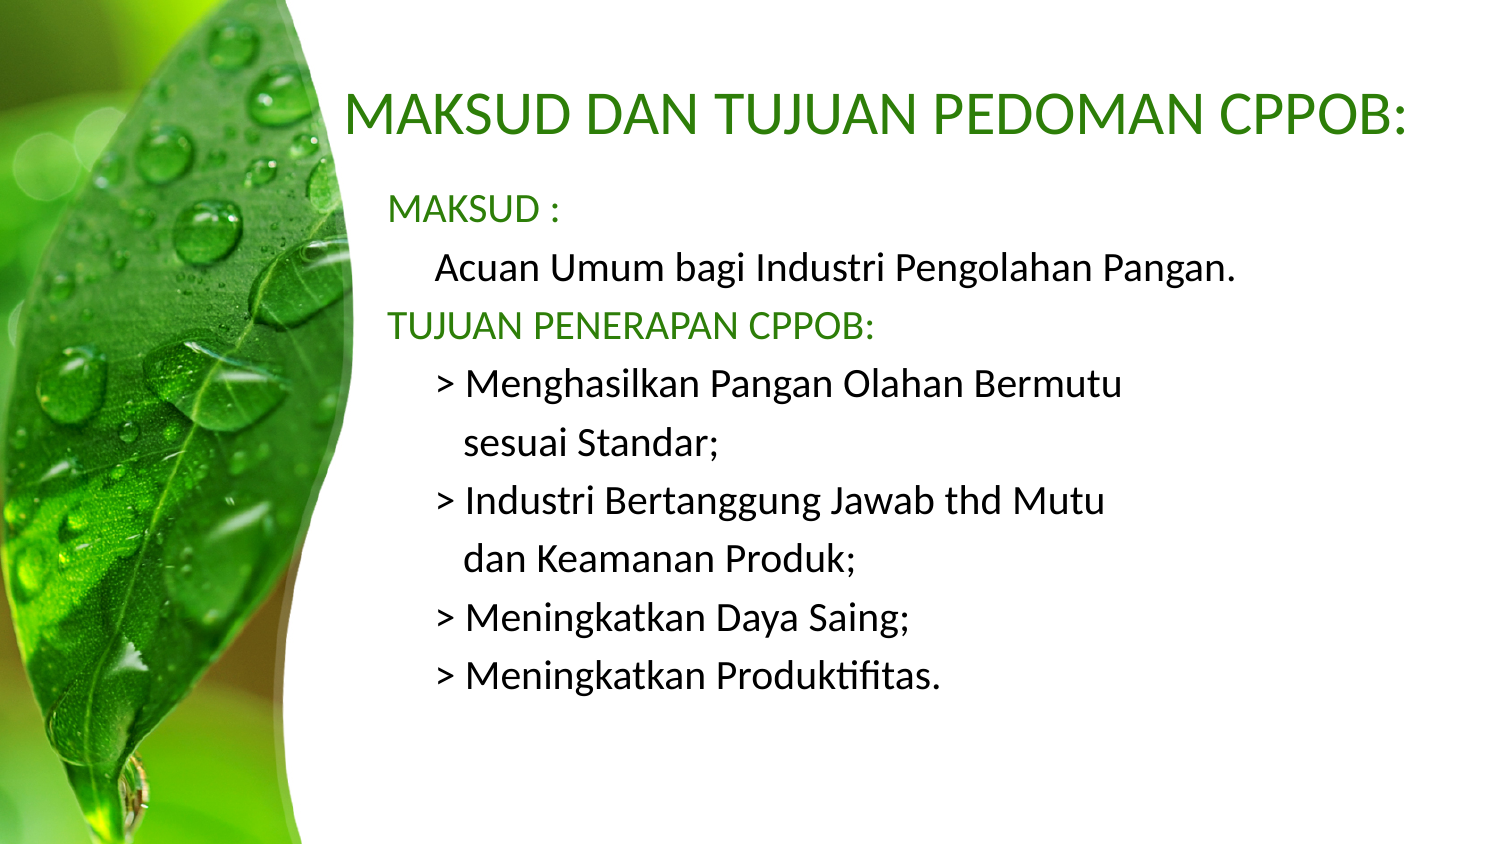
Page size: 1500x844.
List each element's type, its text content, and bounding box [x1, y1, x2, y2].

list MAKSUD : Acuan Umum bagi Industri Pengolahan Pangan. TUJUAN PENERAPAN CPPOB: > Menghasilkan Pangan Olahan Bermutu sesuai Standar; > Industri Bertanggung Jawab thd Mutu dan Keamanan Produk; > Meningkatkan Daya Saing; > Meningkatkan Produktifitas. [371, 173, 1426, 731]
picture [0, 0, 1500, 844]
title MAKSUD DAN TUJUAN PEDOMAN CPPOB: [327, 55, 1454, 163]
